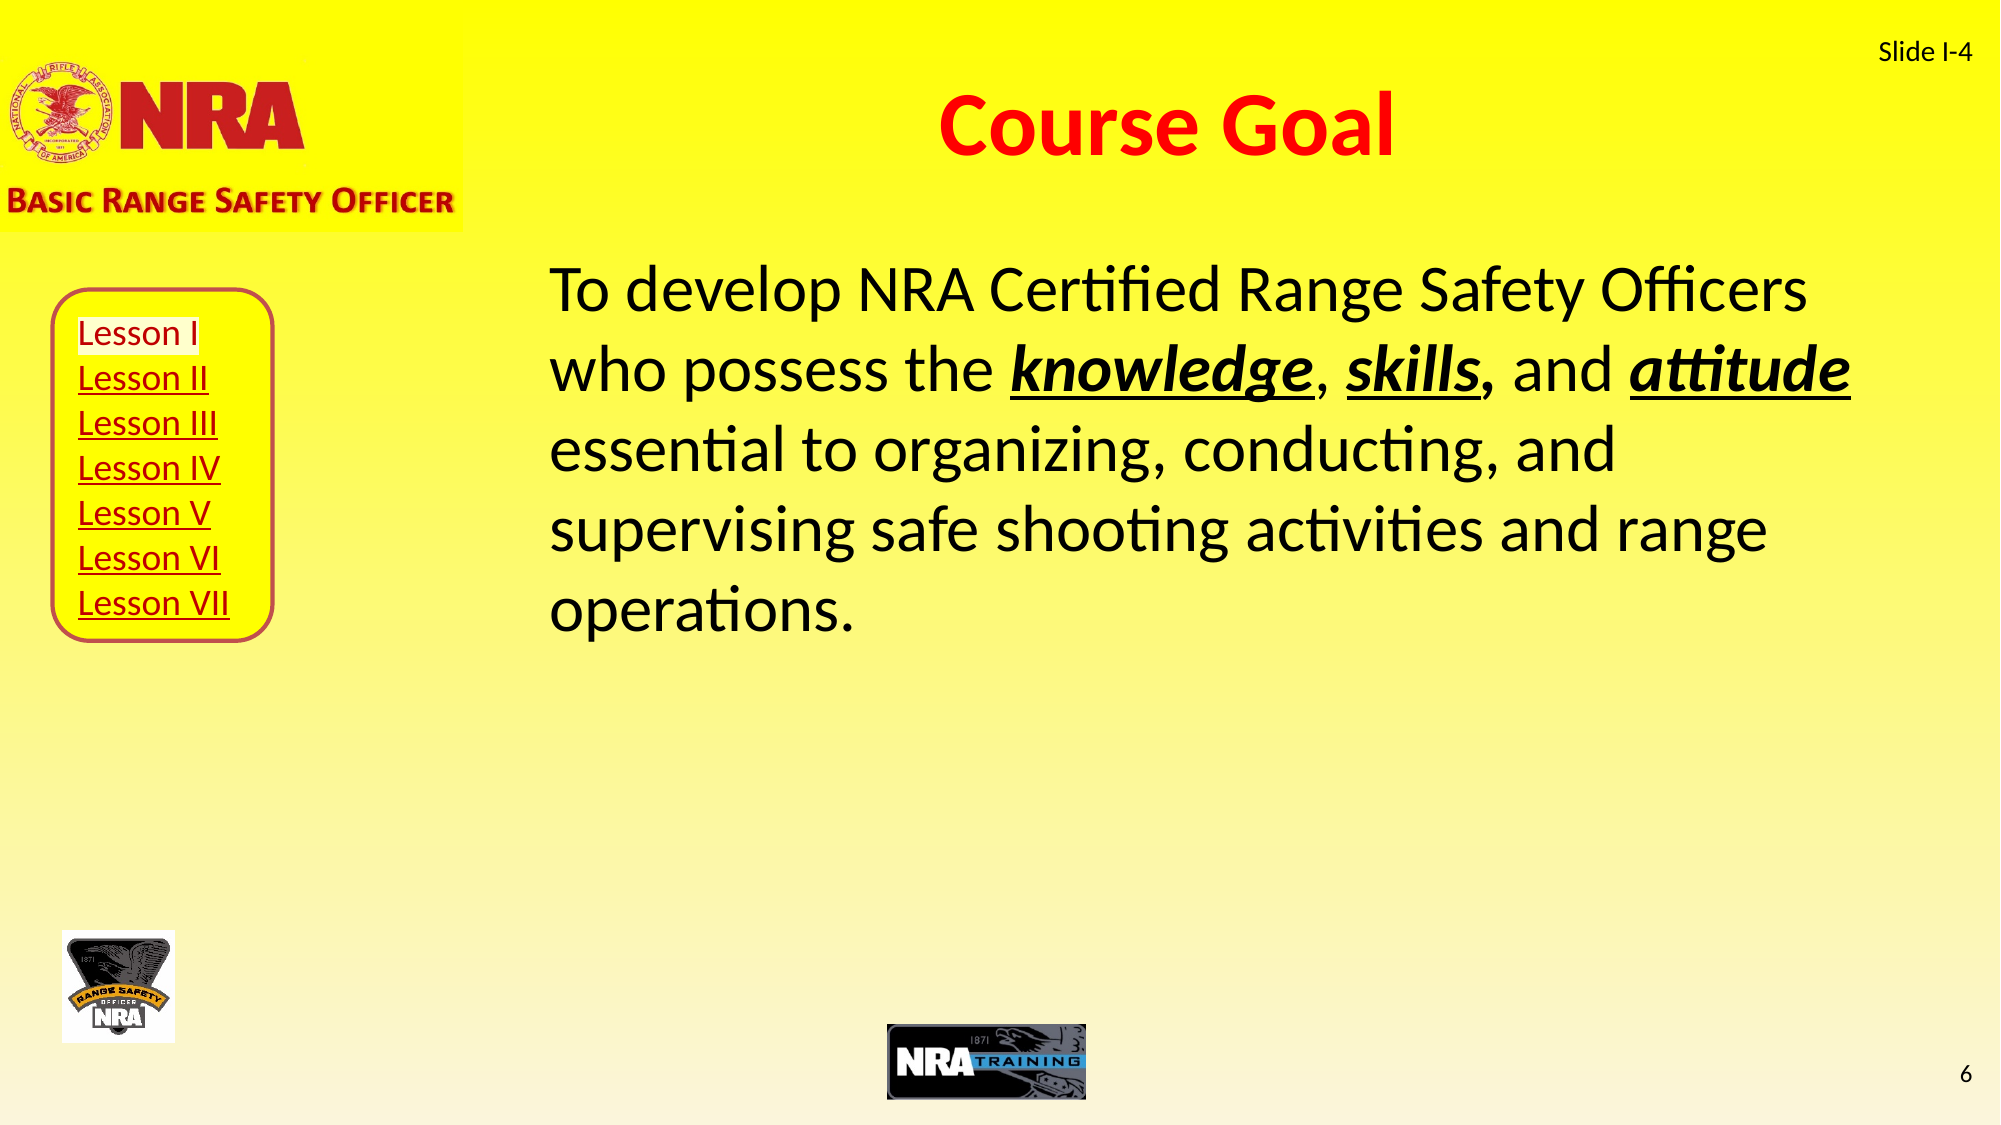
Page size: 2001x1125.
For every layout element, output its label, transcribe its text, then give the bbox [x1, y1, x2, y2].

picture [62, 929, 176, 1043]
picture [887, 1024, 1086, 1101]
text_box Slide I-4 [1824, 24, 1988, 75]
title Course Goal [531, 17, 1807, 221]
subtitle To develop NRA Certified Range Safety Officers who possess the knowledge, skills, and attitude essential to organizing, conducting, and supervising safe shooting activities and range operations. [534, 237, 1922, 906]
text_box Lesson I Lesson II Lesson III Lesson IV Lesson V Lesson VI Lesson VII [50, 287, 275, 643]
picture [0, 0, 463, 232]
slide_number 5 [1737, 1042, 1988, 1103]
